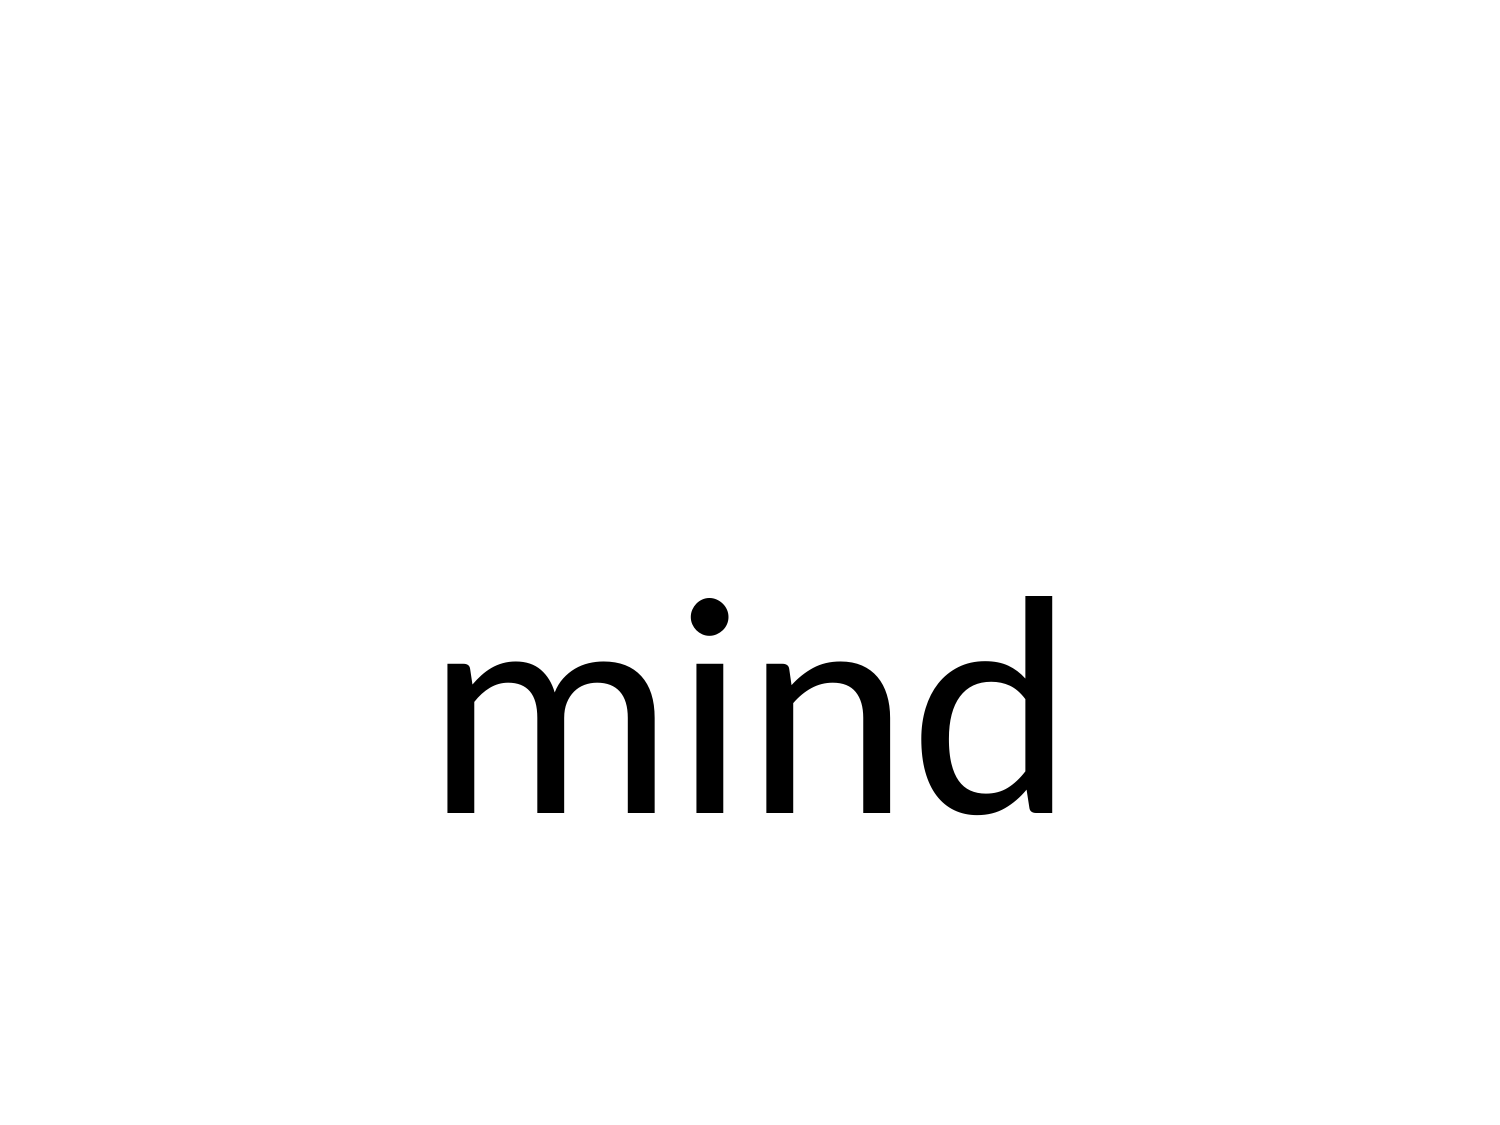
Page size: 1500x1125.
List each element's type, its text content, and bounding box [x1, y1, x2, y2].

list mind [75, 191, 1425, 934]
